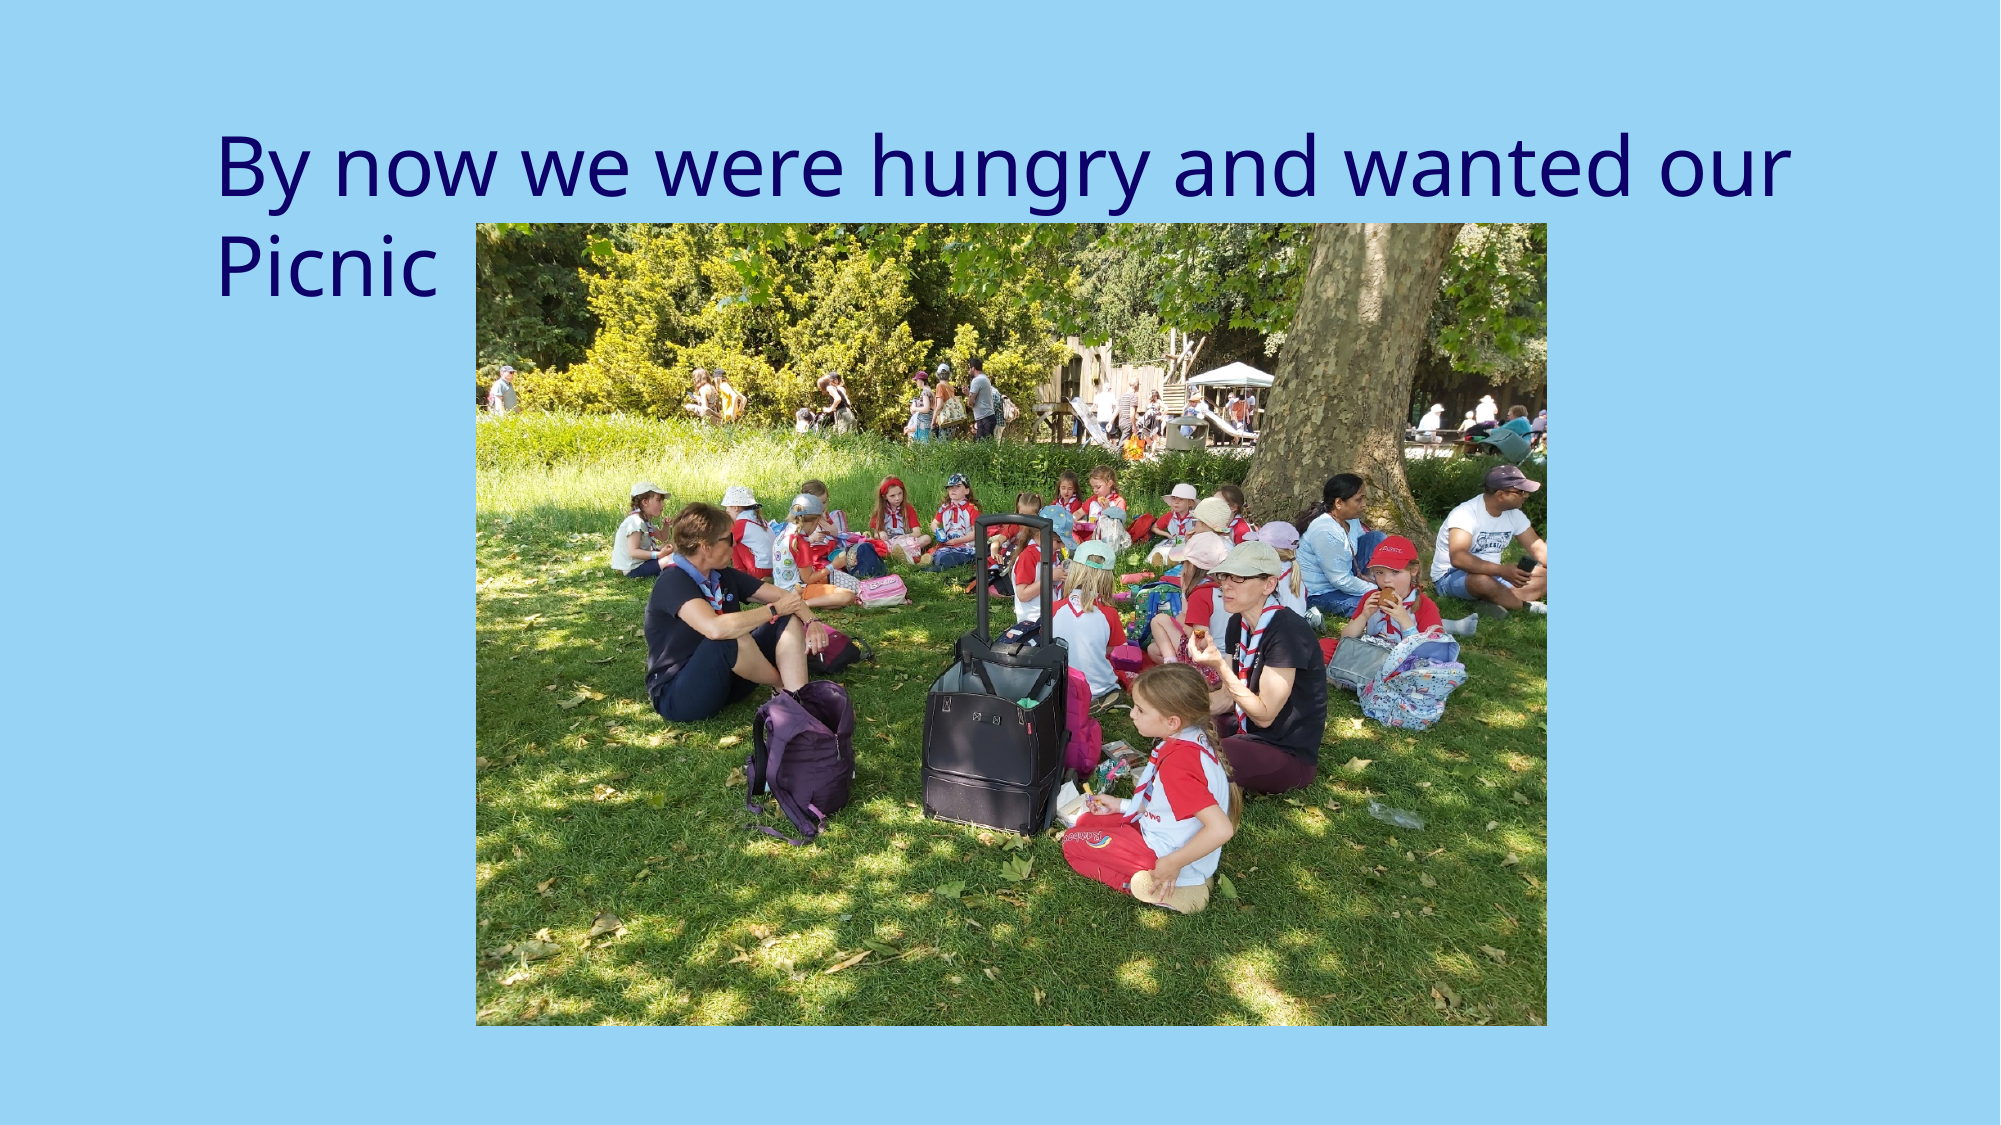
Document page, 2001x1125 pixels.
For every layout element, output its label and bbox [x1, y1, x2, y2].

text_box [0, 0, 2000, 1125]
picture [475, 222, 1546, 1026]
